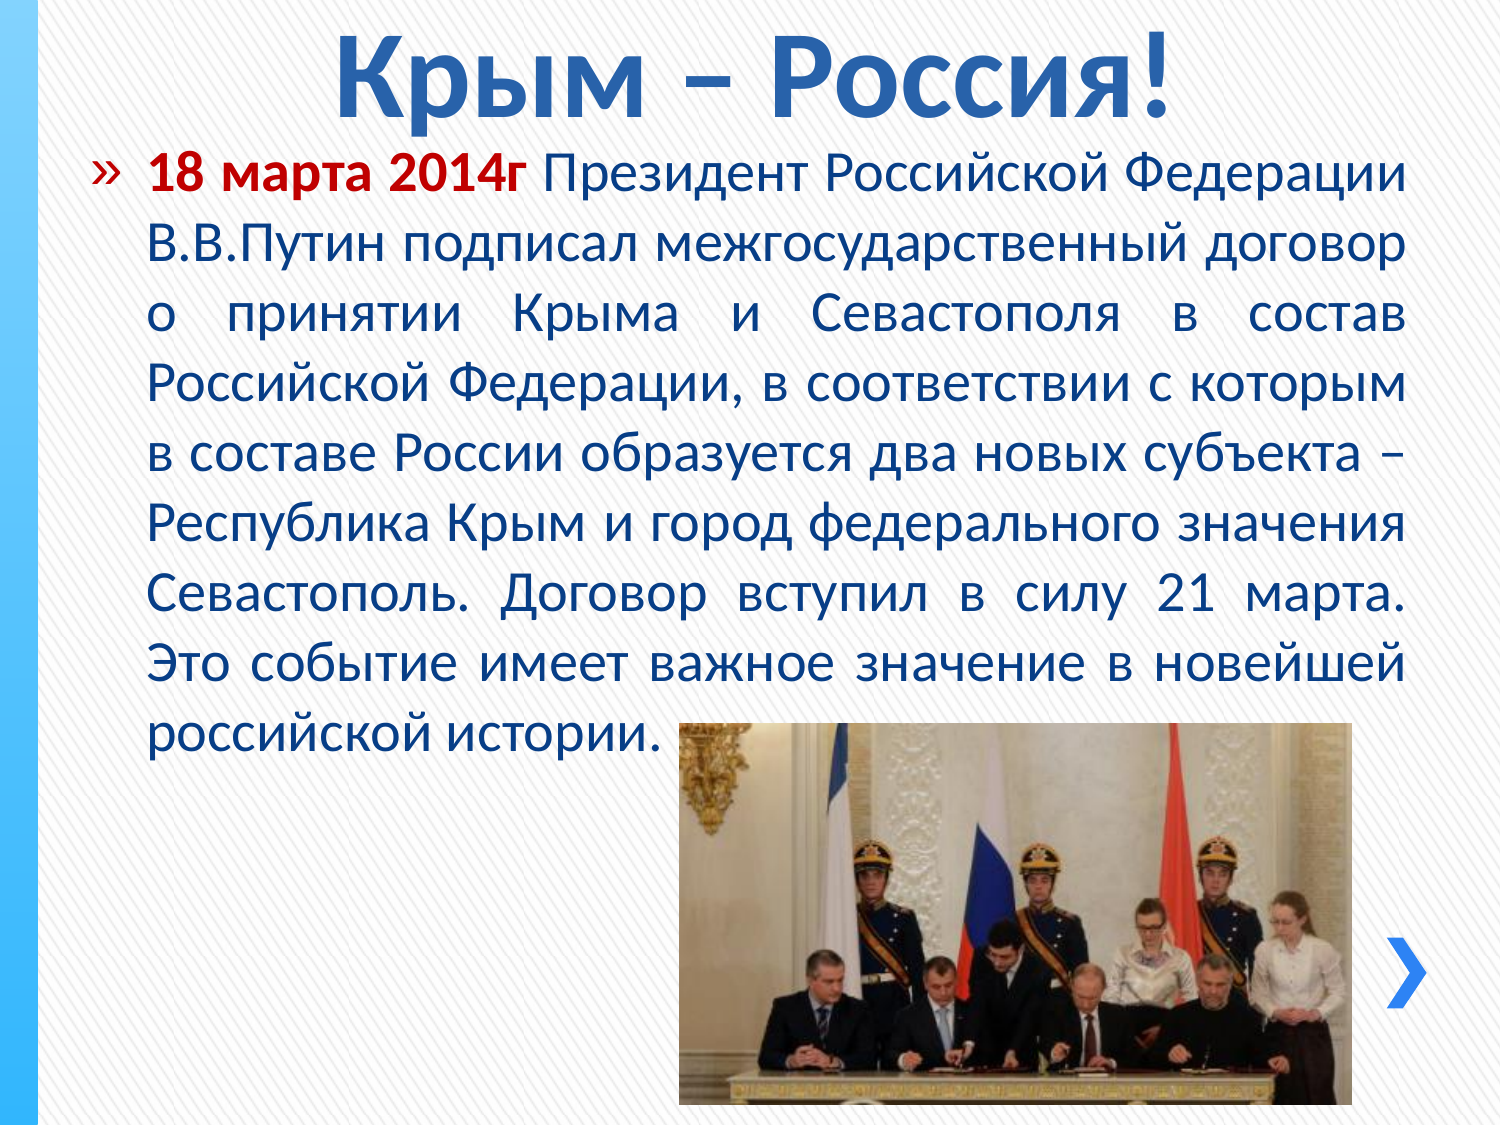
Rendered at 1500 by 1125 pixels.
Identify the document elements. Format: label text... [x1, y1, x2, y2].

title Крым – Россия! [171, 0, 1341, 125]
picture [678, 723, 1352, 1106]
list 18 марта 2014г Президент Российской Федерации В.В.Путин подписал межгосударственный договор о принятии Крыма и Севастополя в состав Российской Федерации, в соответствии с которым в составе России образуется два новых субъекта – Республика Крым и город федерального значения Севастополь. Договор вступил в силу 21 марта. Это событие имеет важное значение в новейшей российской истории. [75, 125, 1424, 905]
